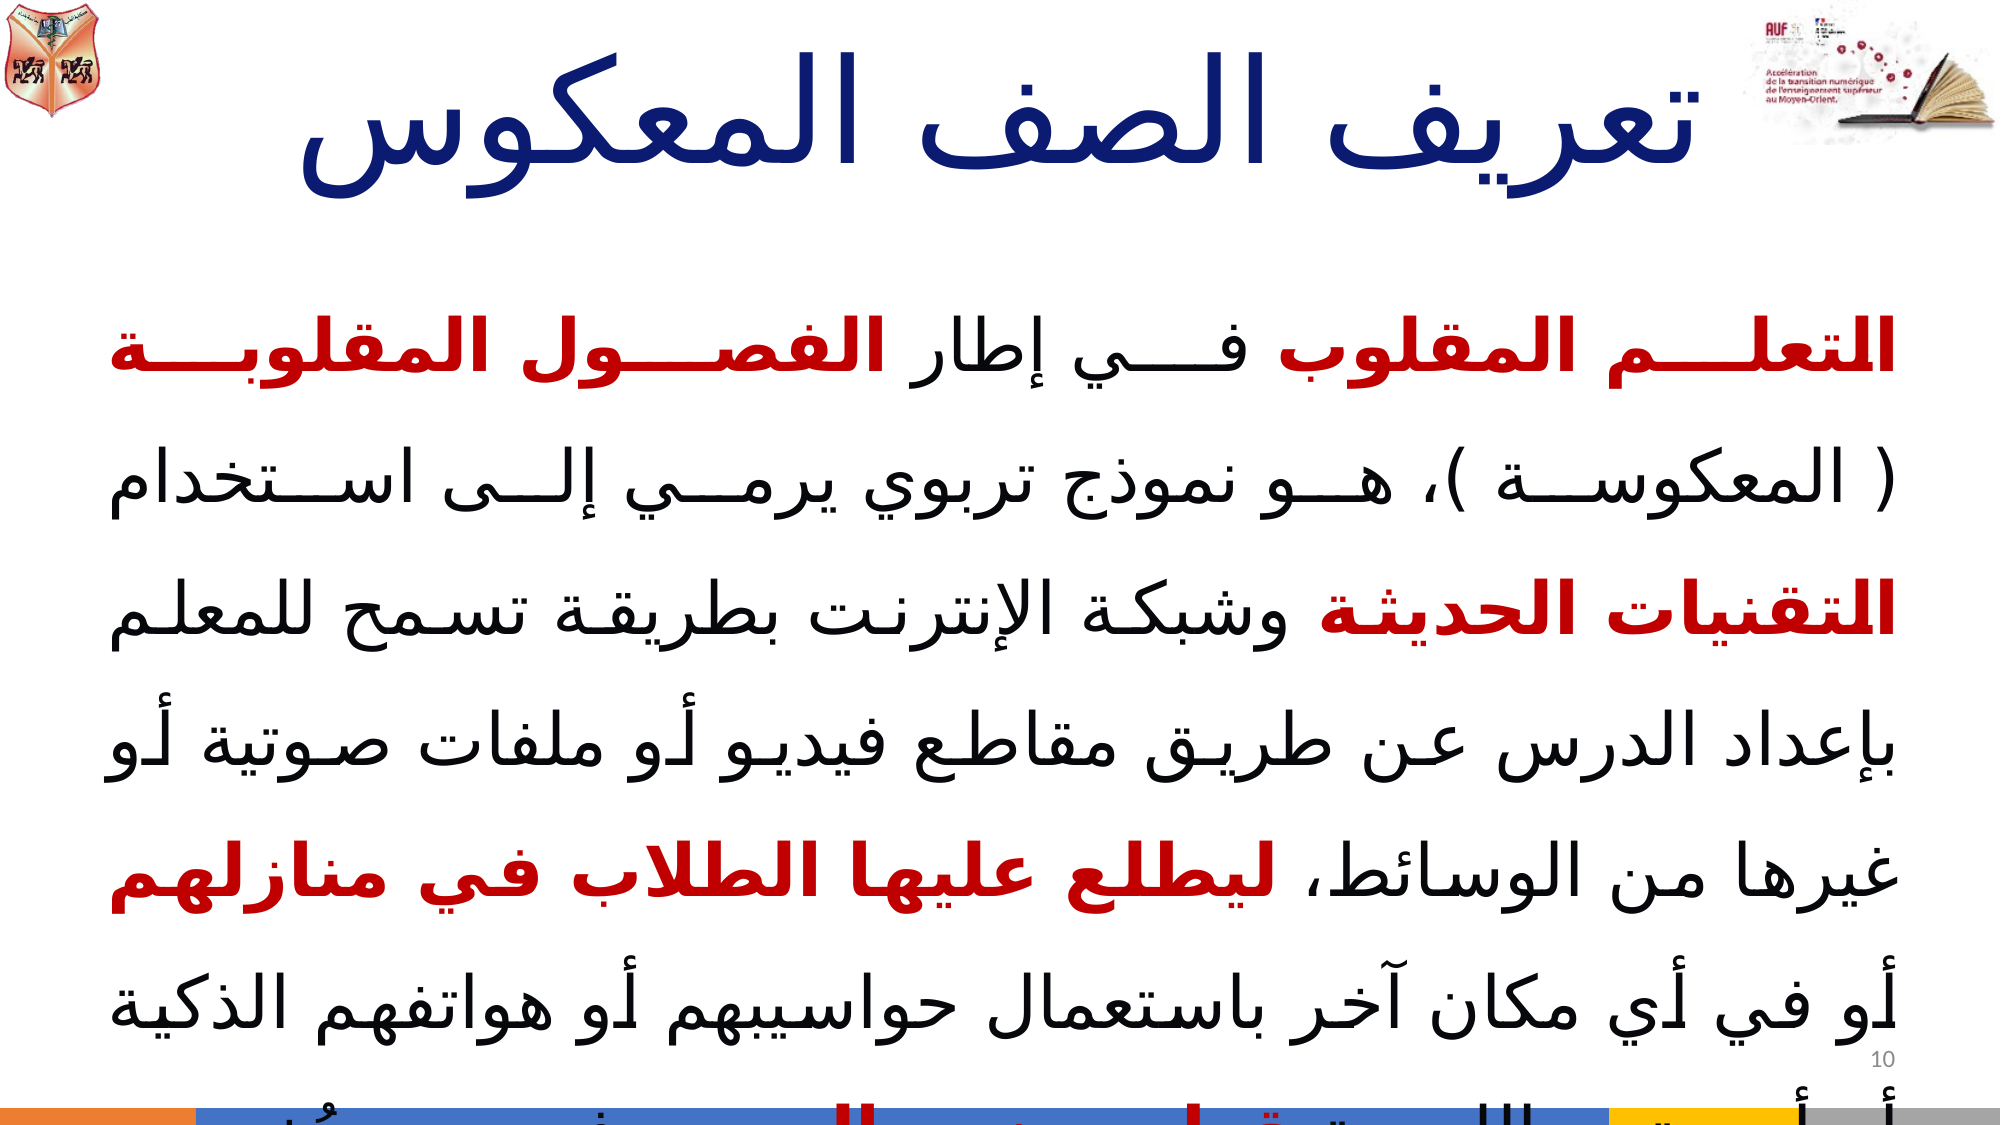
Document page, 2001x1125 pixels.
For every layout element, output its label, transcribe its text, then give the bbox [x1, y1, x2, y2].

picture [0, 0, 113, 118]
slide_number 10 [1854, 1027, 1975, 1096]
picture [1743, 0, 2000, 145]
title تعريف الصف المعكوس [242, 22, 1758, 211]
list التعلم المقلوب في إطار الفصول المقلوبة ( المعكوسة )، هو نموذج تربوي يرمي إلى استخدام التقنيات الحديثة وشبكة الإنترنت بطريقة تسمح للمعلم بإعداد الدرس عن طريق مقاطع فيديو أو ملفات صوتية أو غيرها من الوسائط، ليطلع عليها الطلاب في منازلهم أو في أي مكان آخر باستعمال حواسيبهم أو هواتفهم الذكية أو أجهزتهم اللوحية قبل حضور الدرس في حين يُخصص وقت المحاضرة للمناقشات والمشاريع والتدريبات. [92, 239, 1940, 1078]
